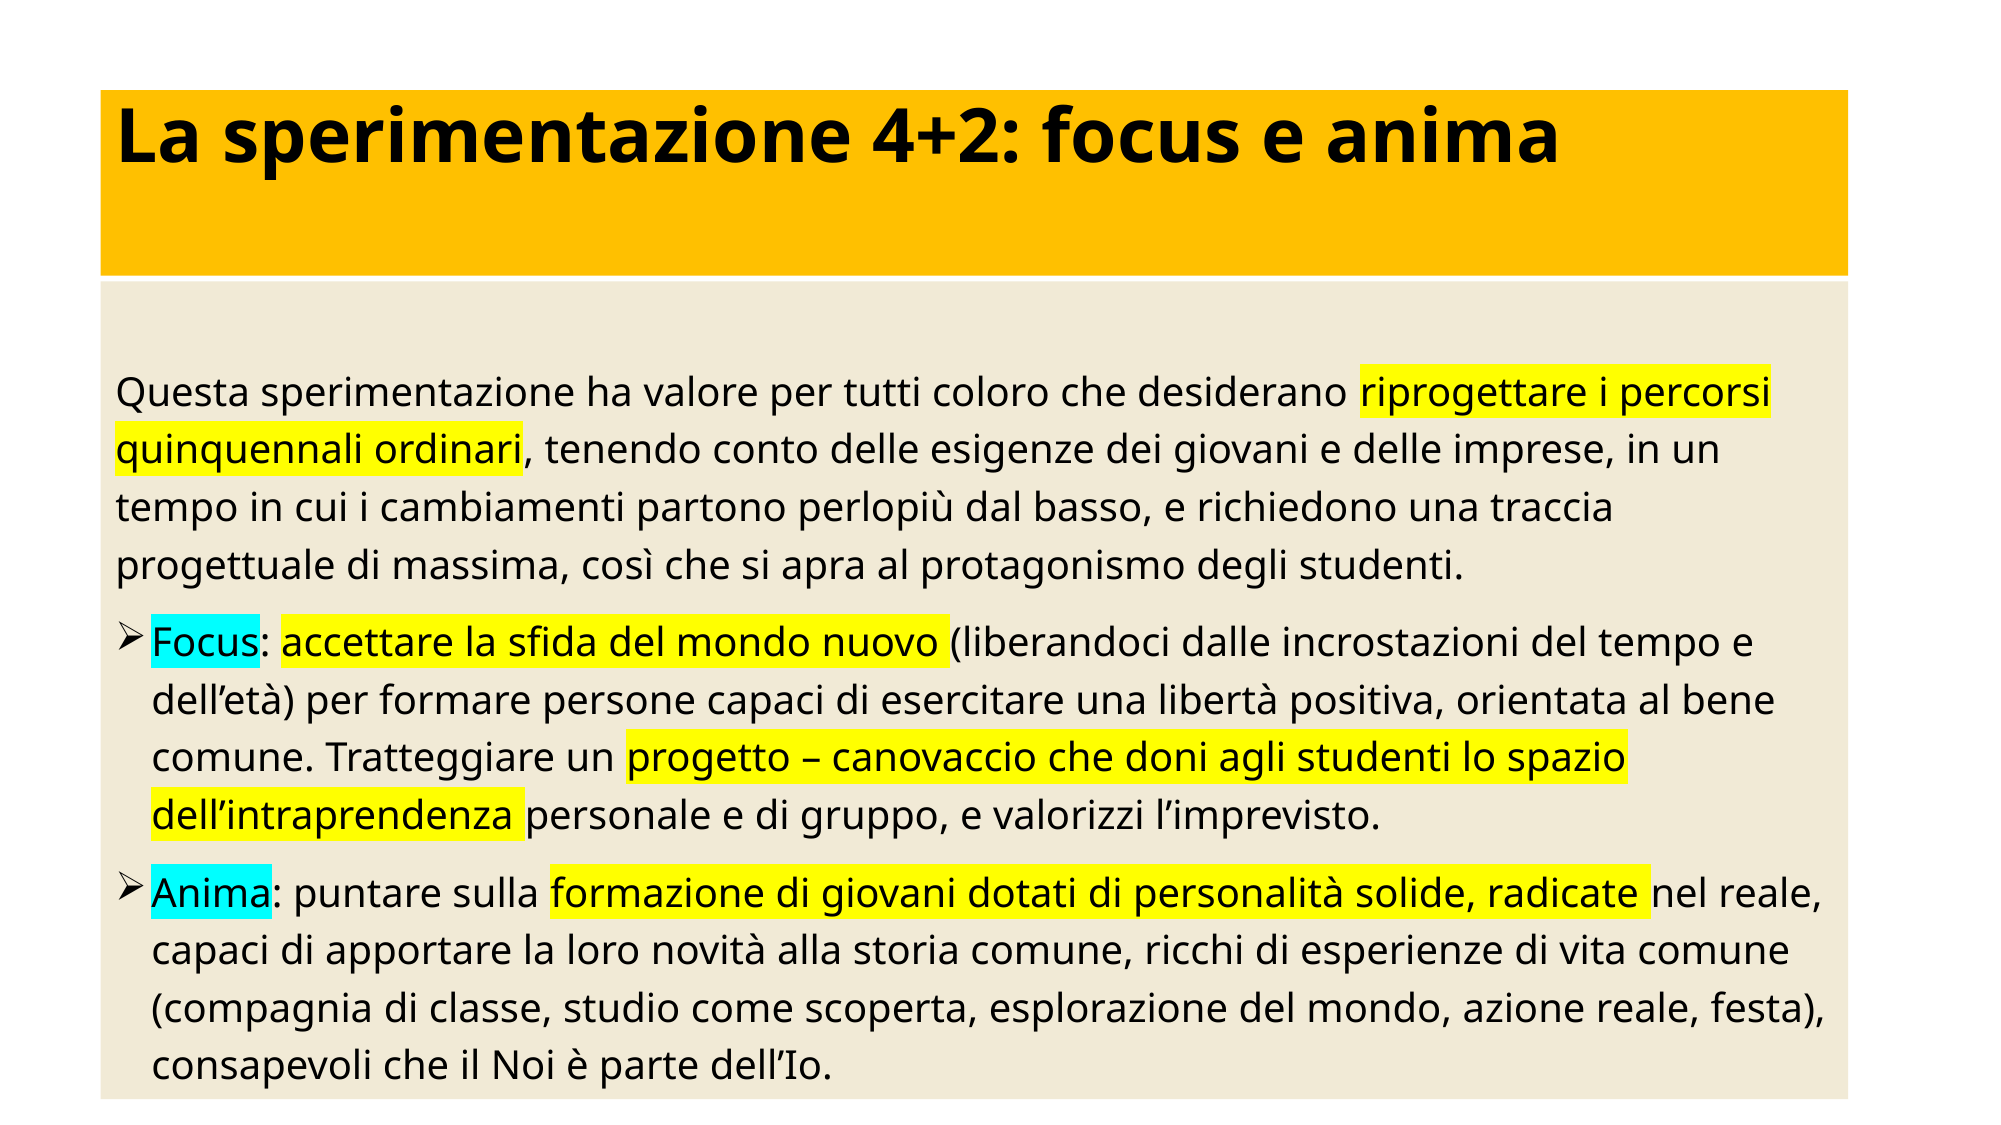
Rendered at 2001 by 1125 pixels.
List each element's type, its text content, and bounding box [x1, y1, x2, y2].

list Questa sperimentazione ha valore per tutti coloro che desiderano riprogettare i percorsi quinquennali ordinari, tenendo conto delle esigenze dei giovani e delle imprese, in un tempo in cui i cambiamenti partono perlopiù dal basso, e richiedono una traccia progettuale di massima, così che si apra al protagonismo degli studenti. Focus: accettare la sfida del mondo nuovo (liberandoci dalle incrostazioni del tempo e dell’età) per formare persone capaci di esercitare una libertà positiva, orientata al bene comune. Tratteggiare un progetto – canovaccio che doni agli studenti lo spazio dell’intraprendenza personale e di gruppo, e valorizzi l’imprevisto. Anima: puntare sulla formazione di giovani dotati di personalità solide, radicate nel reale, capaci di apportare la loro novità alla storia comune, ricchi di esperienze di vita comune (compagnia di classe, studio come scoperta, esplorazione del mondo, azione reale, festa), consapevoli che il Noi è parte dell’Io. [100, 281, 1849, 1100]
title La sperimentazione 4+2: focus e anima [100, 90, 1849, 276]
